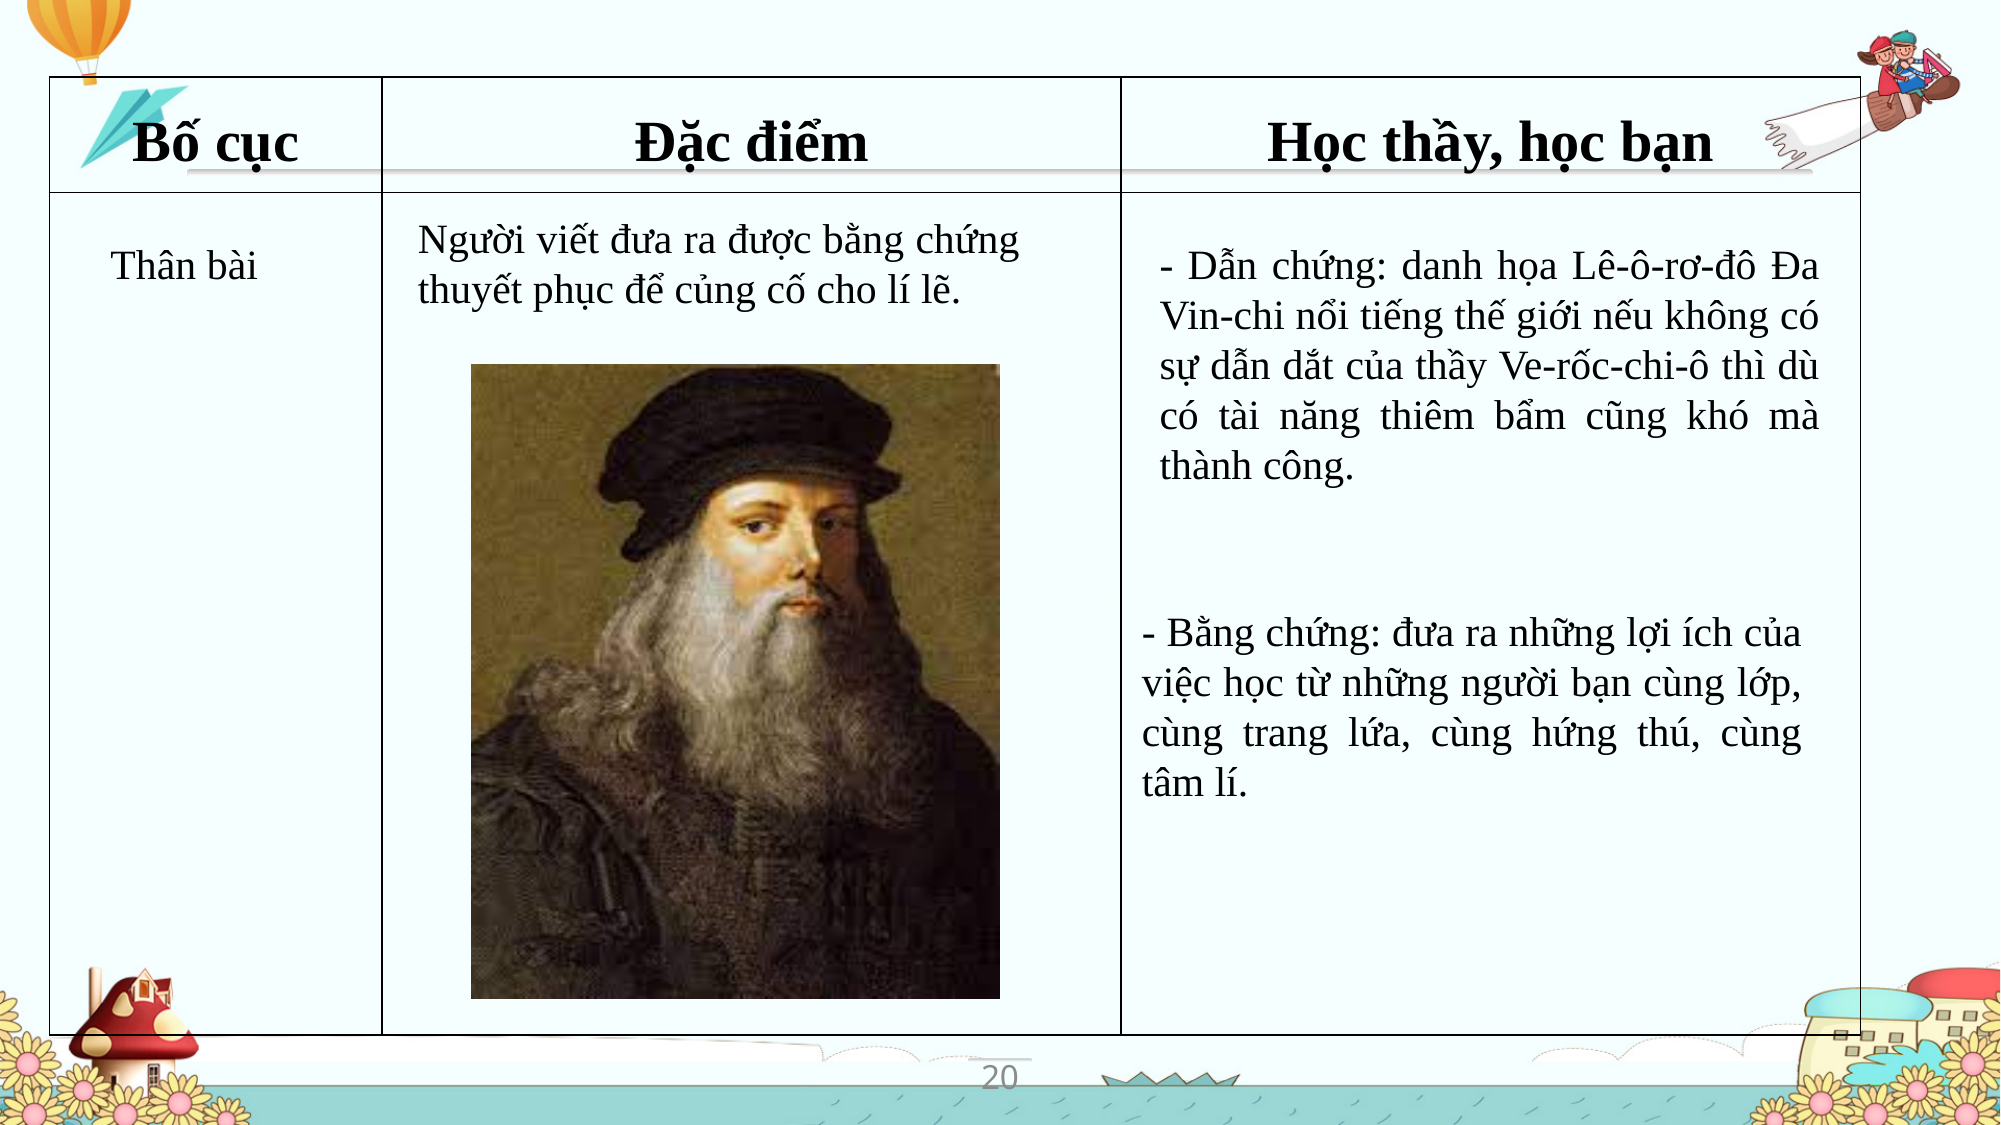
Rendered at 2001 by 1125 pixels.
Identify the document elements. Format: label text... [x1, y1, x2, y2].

text_box - Dẫn chứng: danh họa Lê-ô-rơ-đô Đa Vin-chi nổi tiếng thế giới nếu không có sự dẫn dắt của thầy Ve-rốc-chi-ô thì dù có tài năng thiêm bẩm cũng khó mà thành công. [1144, 230, 1836, 495]
table_cell [383, 193, 1120, 1034]
table_cell [50, 193, 381, 1034]
table_cell [1122, 193, 1860, 1034]
table_header Đặc điểm [383, 78, 1120, 192]
text_box Thân bài [95, 230, 273, 295]
text_box Người viết đưa ra được bằng chứng thuyết phục để củng cố cho lí lẽ. [403, 204, 1036, 320]
text_box - Bằng chứng: đưa ra những lợi ích của việc học từ những người bạn cùng lớp, cùng trang lứa, cùng hứng thú, cùng tâm lí. [1127, 597, 1818, 813]
table_header Học thầy, học bạn [1122, 78, 1860, 192]
picture [0, 0, 2001, 1125]
slide_number 20 [766, 1049, 1234, 1110]
table_header Bố cục [50, 78, 381, 192]
